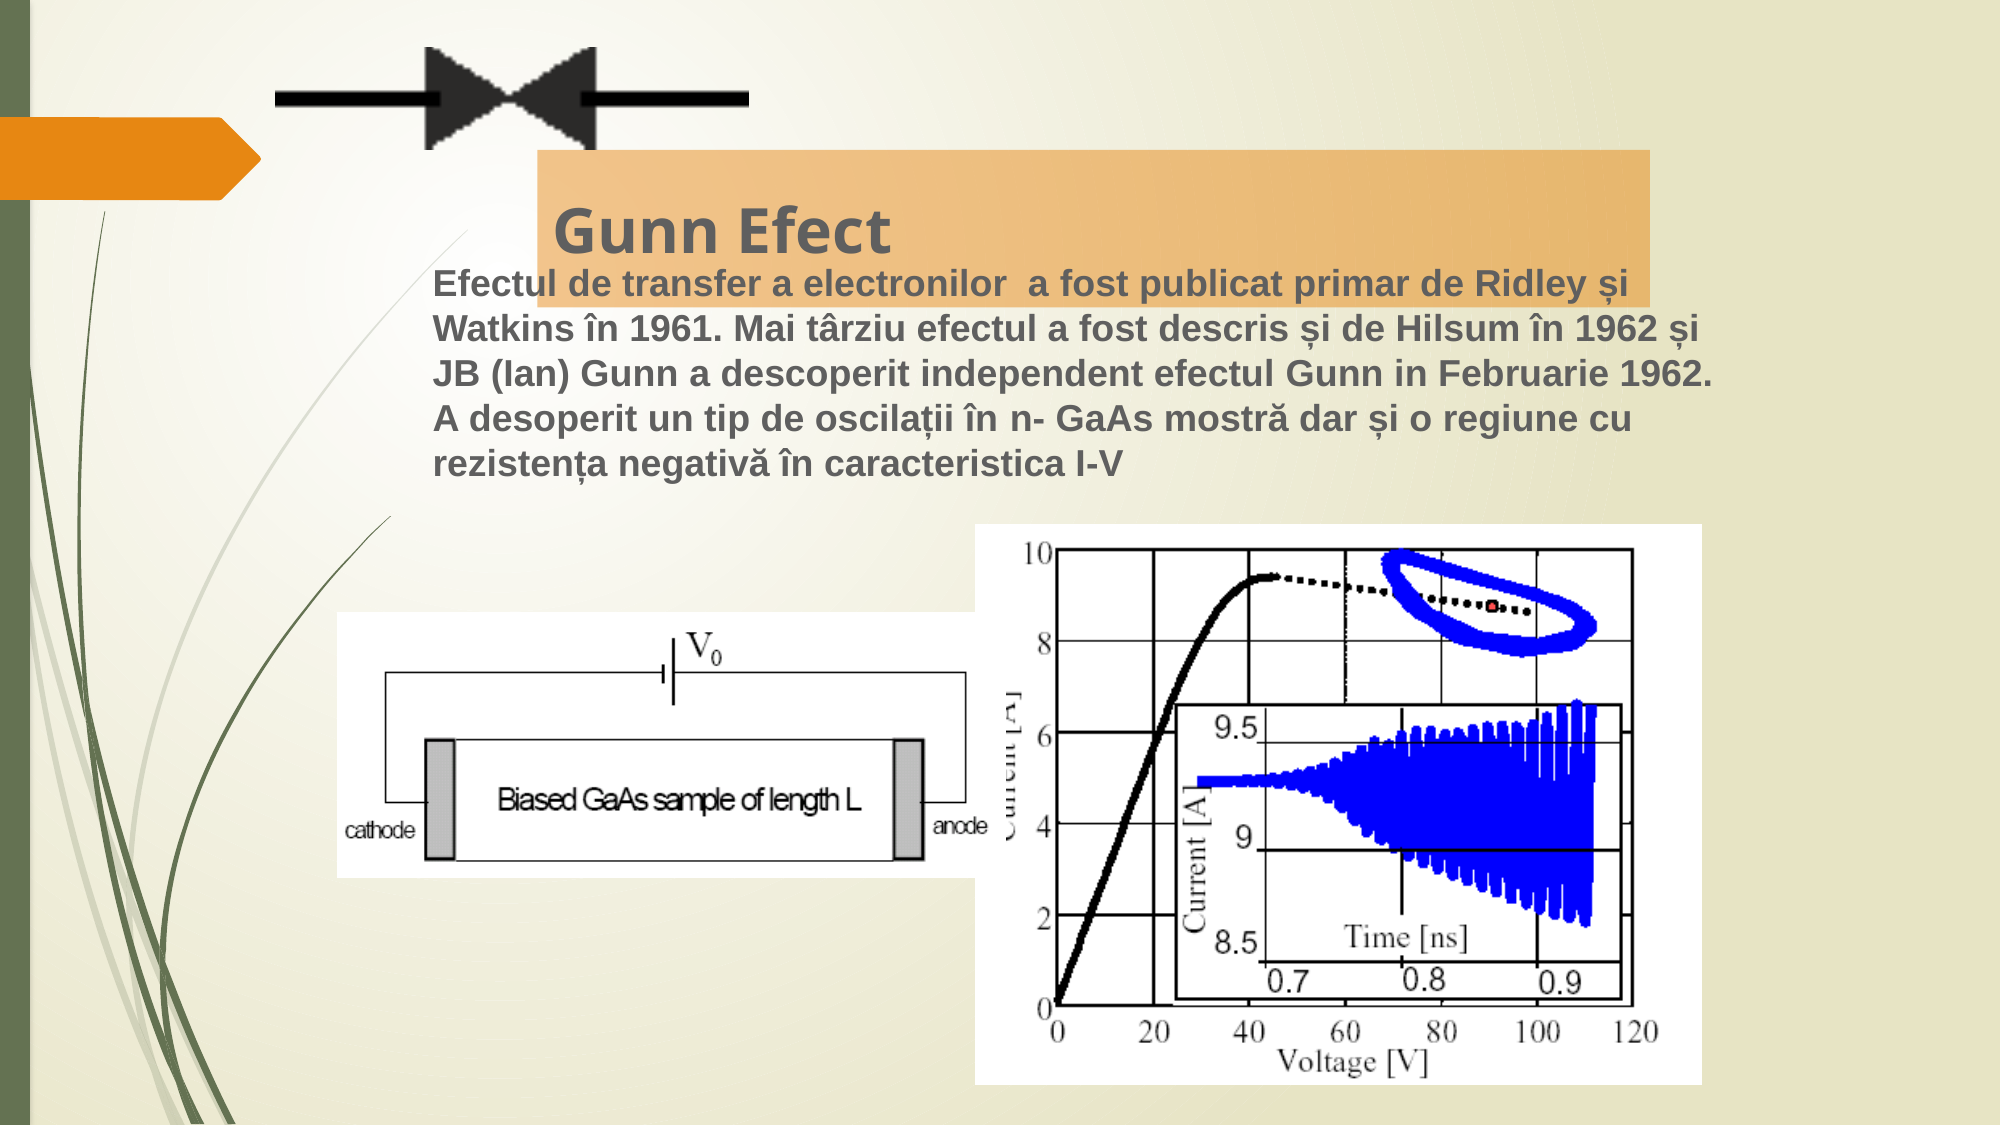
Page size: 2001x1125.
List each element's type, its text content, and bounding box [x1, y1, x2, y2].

picture [337, 524, 1702, 1085]
text_box Gunn Efect [537, 149, 1650, 251]
text_box Efectul de transfer a electronilor a fost publicat primar de Ridley și Watkins în 1961. Mai târziu efectul a fost descris și de Hilsum în 1962 și JB (Ian) Gunn a descoperit independent efectul Gunn in Februarie 1962. A desoperit un tip de oscilații în n- GaAs mostră dar și o regiune cu rezistența negativă în caracteristica I-V [417, 251, 1770, 491]
picture [274, 47, 750, 151]
